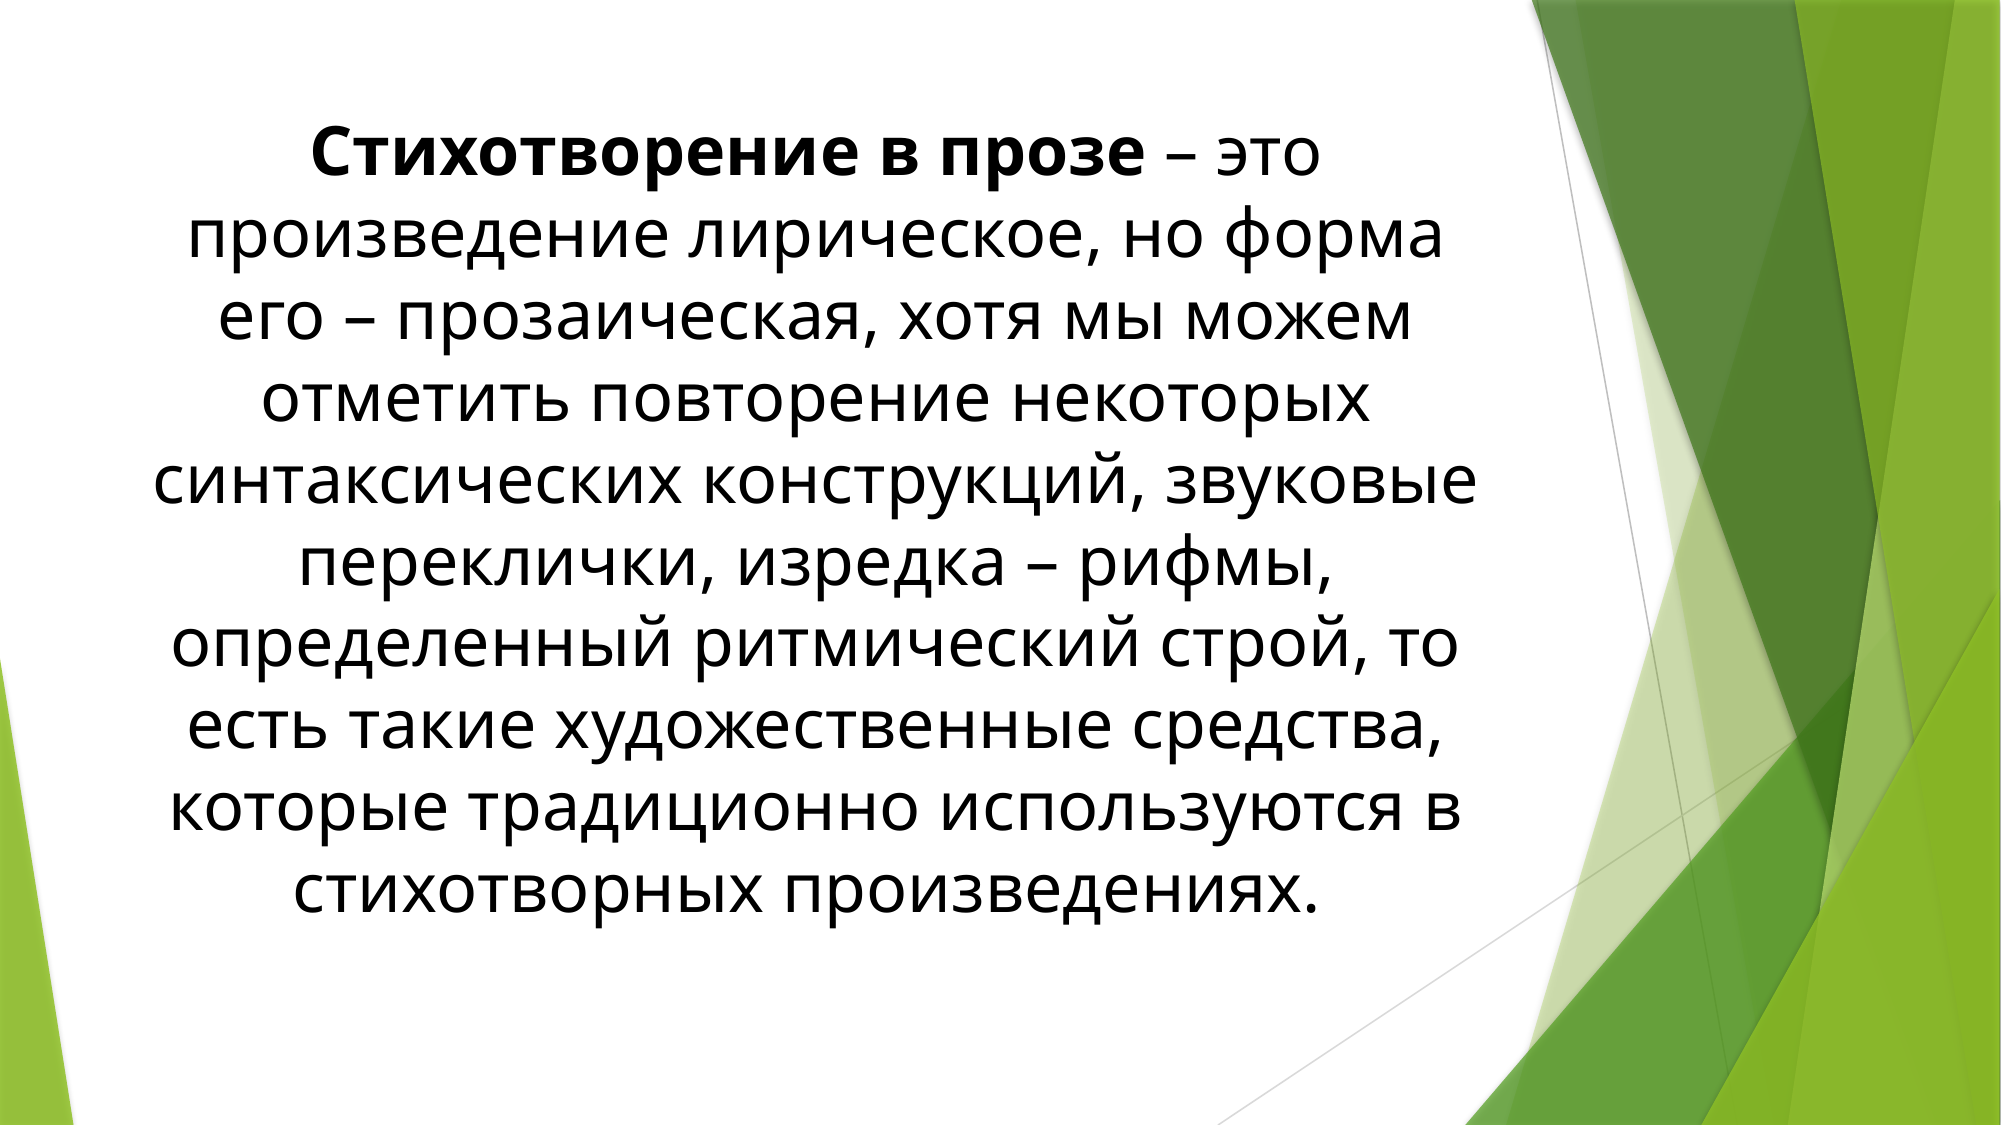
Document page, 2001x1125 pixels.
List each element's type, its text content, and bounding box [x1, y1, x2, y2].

title Стихотворение в прозе – это произведение лирическое, но форма его – прозаическая, хотя мы можем отметить повторение некоторых синтаксических конструкций, звуковые переклички, изредка – рифмы, определенный ритмический строй, то есть такие художественные средства, которые традиционно используются в стихотворных произведениях. [111, 99, 1522, 952]
